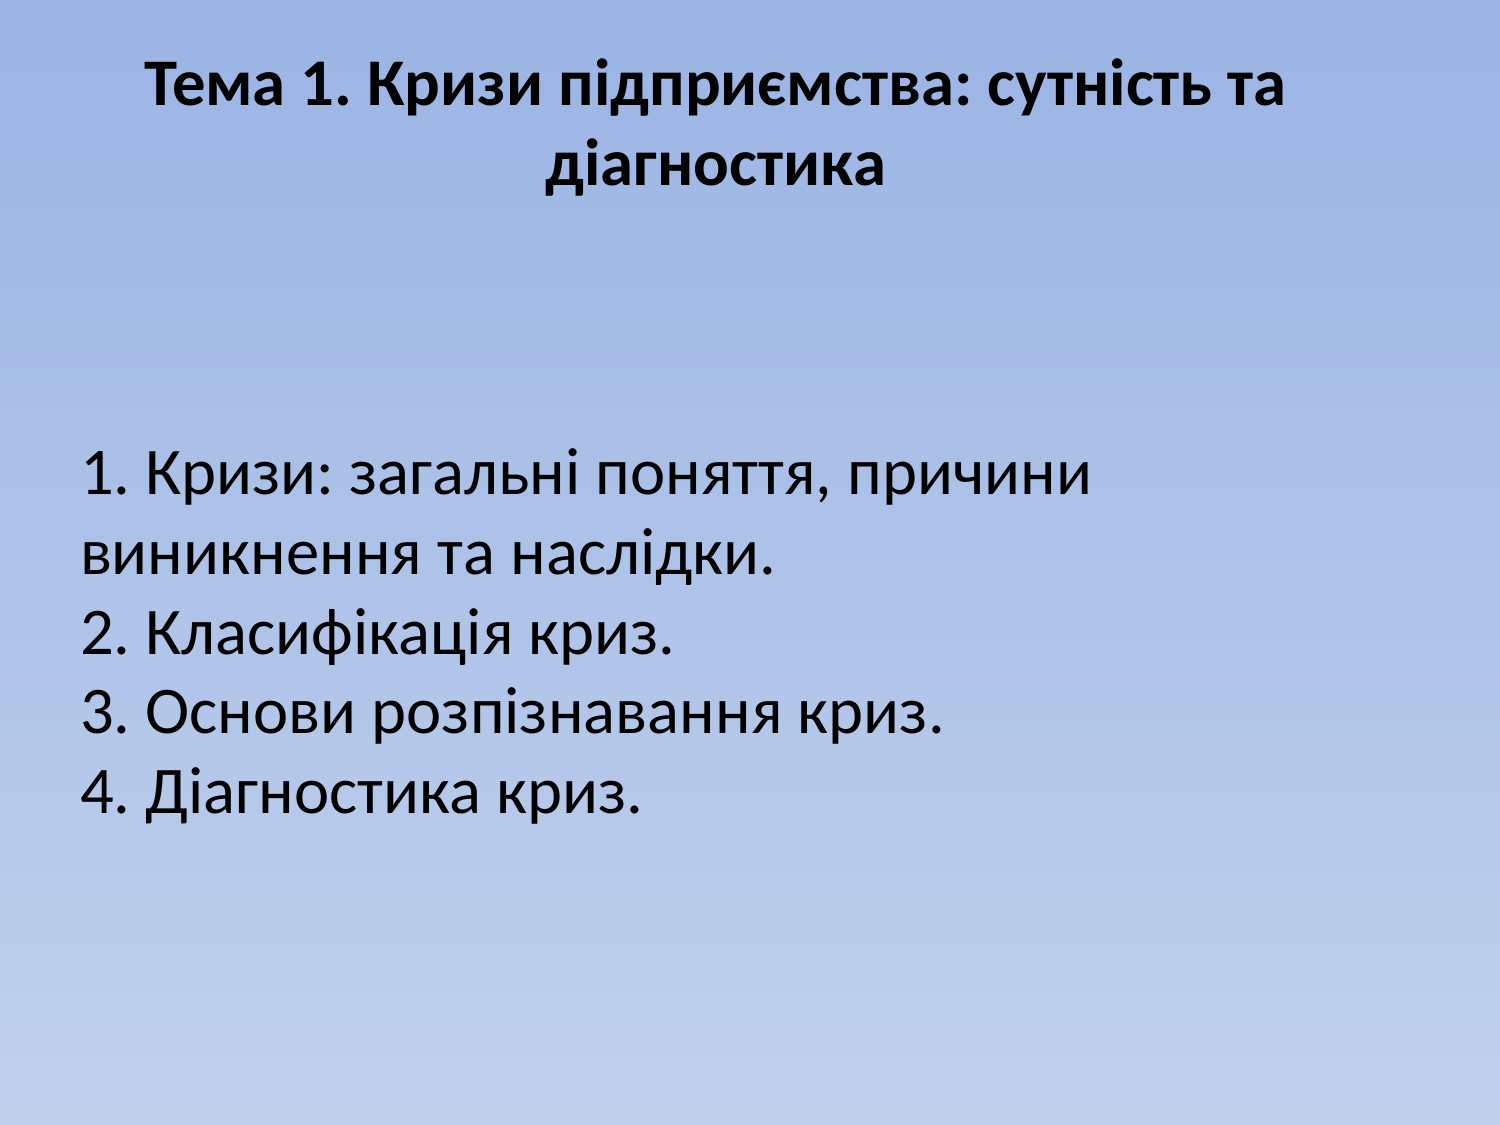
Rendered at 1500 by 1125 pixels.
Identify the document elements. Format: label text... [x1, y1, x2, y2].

title 1. Кризи: загальні поняття, причини виникнення та наслідки. 2. Класифікація криз. 3. Основи розпізнавання криз. 4. Діагностика криз. [64, 278, 1415, 976]
text_box Тема 1. Кризи підприємства: сутність та діагностика [41, 30, 1392, 344]
